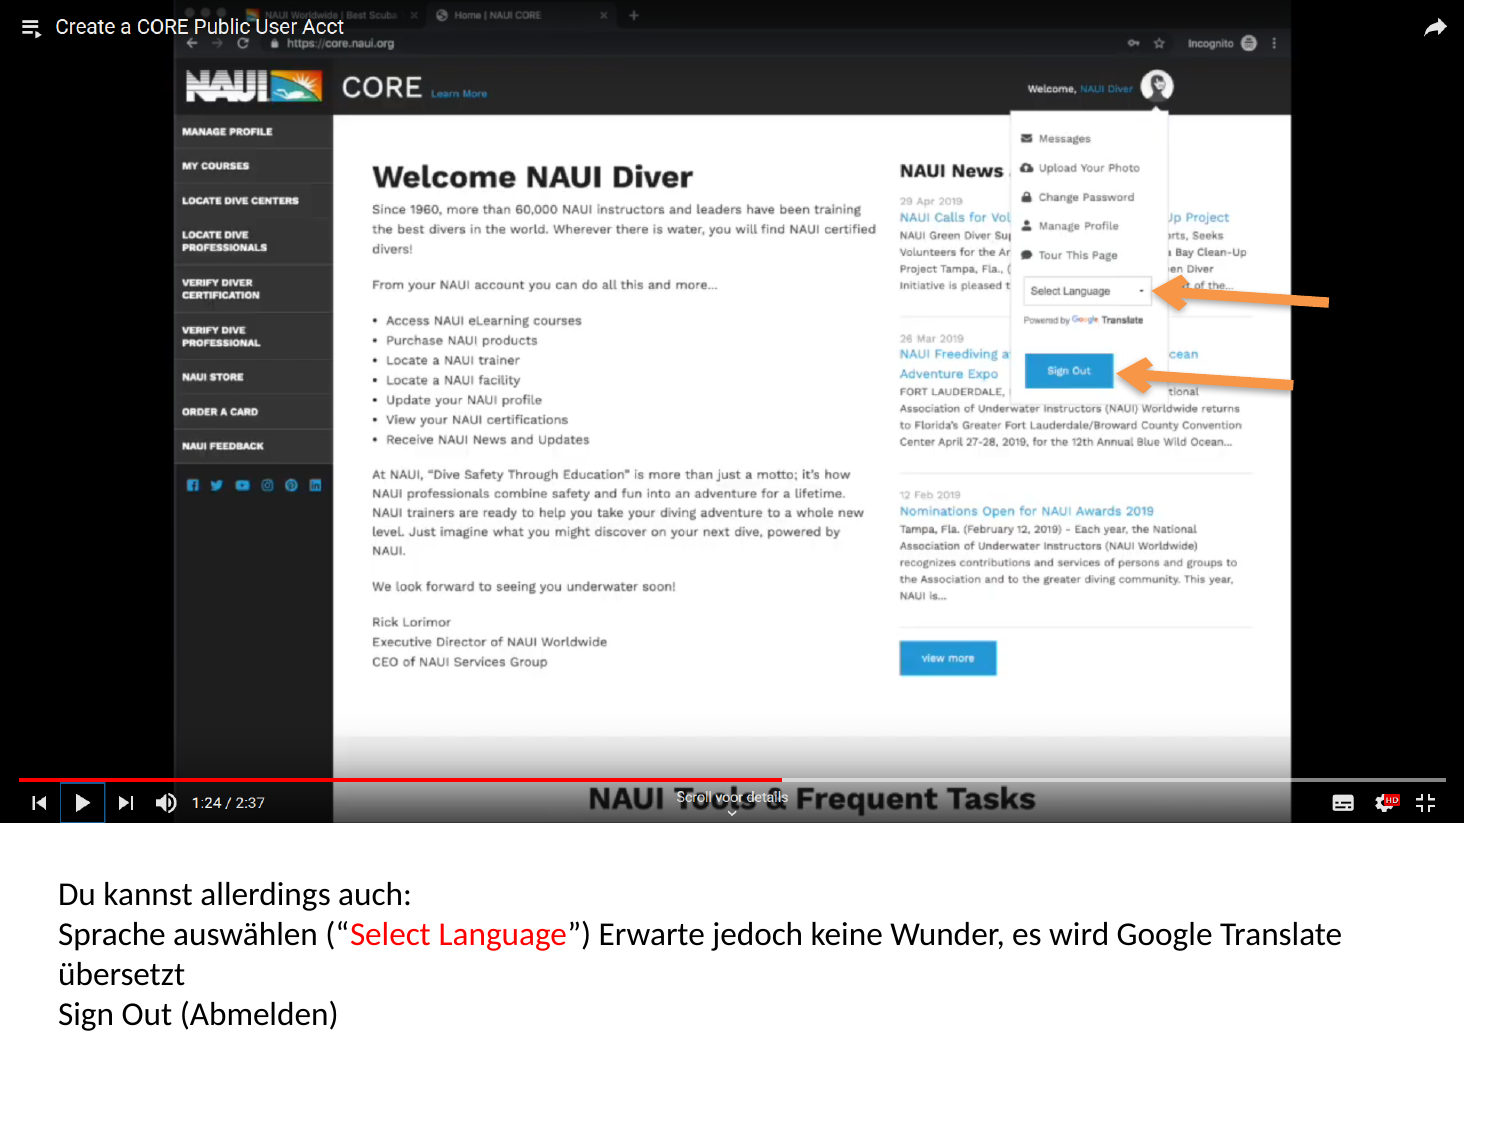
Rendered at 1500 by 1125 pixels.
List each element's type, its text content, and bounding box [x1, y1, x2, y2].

text_box Du kannst allerdings auch: Sprache auswählen (“Select Language”) Erwarte jedoch keine Wunder, es wird Google Translate übersetzt Sign Out (Abmelden) [43, 865, 1447, 1040]
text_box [1115, 373, 1294, 386]
picture [0, 0, 1464, 824]
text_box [1151, 290, 1329, 303]
